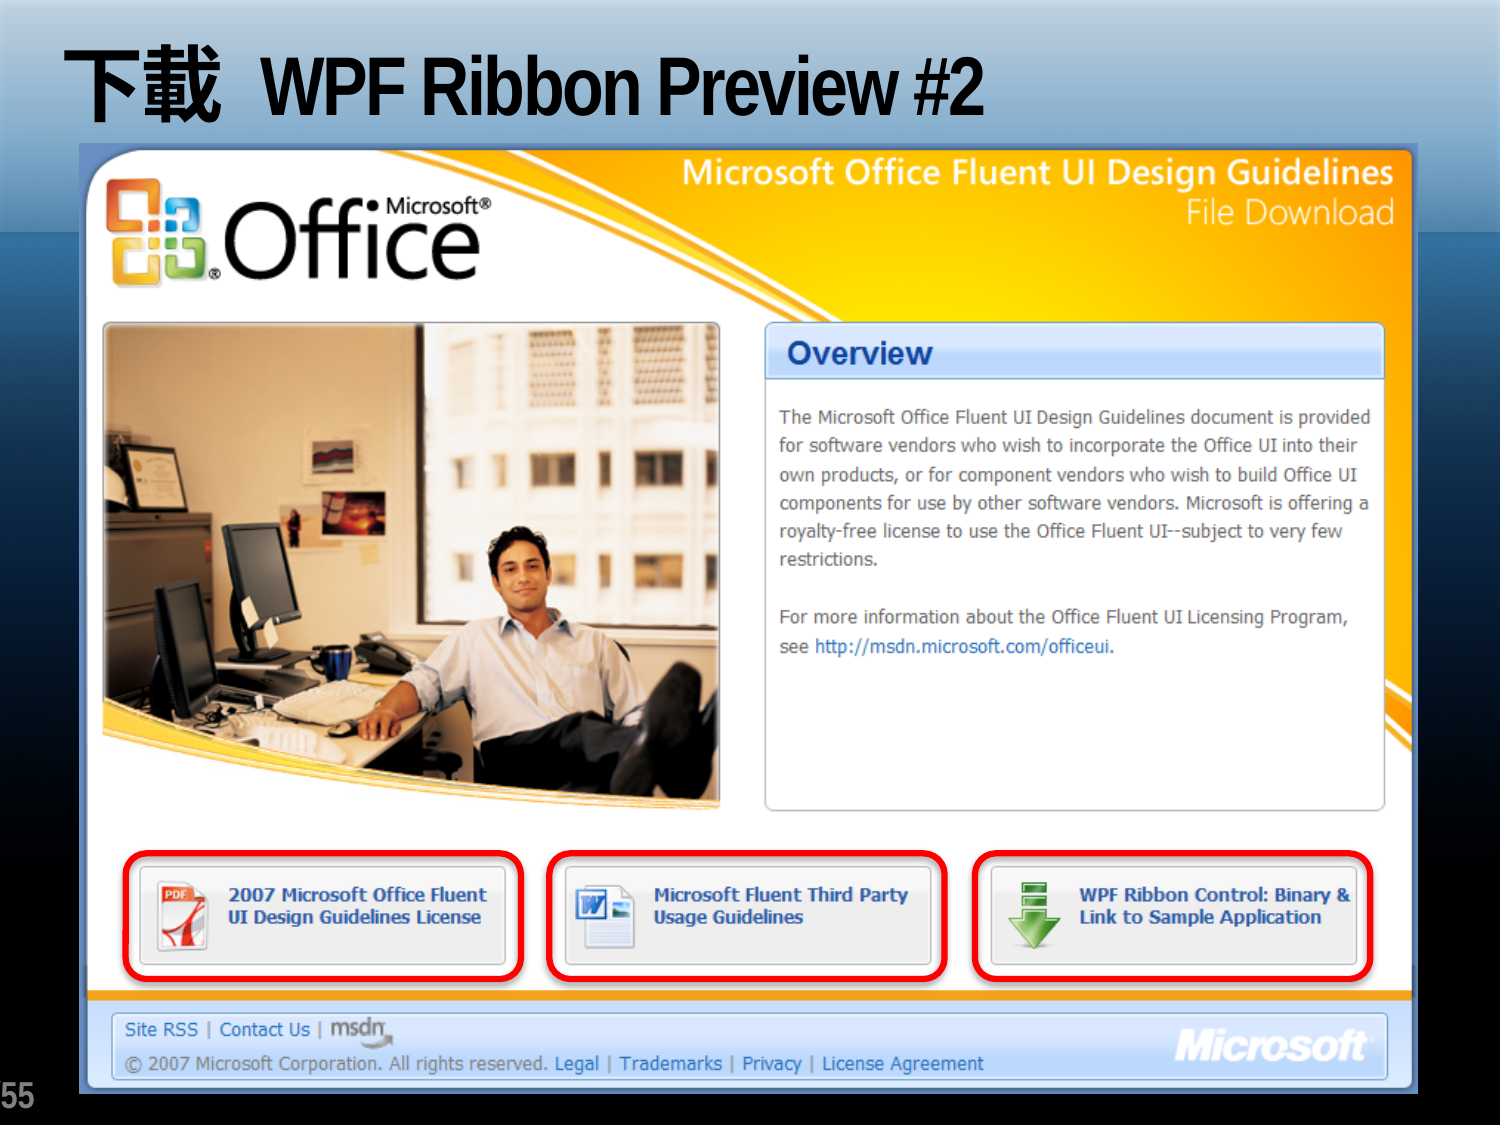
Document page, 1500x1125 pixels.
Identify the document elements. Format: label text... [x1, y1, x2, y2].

title 下載 WPF Ribbon Preview #2 [60, 35, 1436, 137]
picture [0, 143, 1500, 1125]
